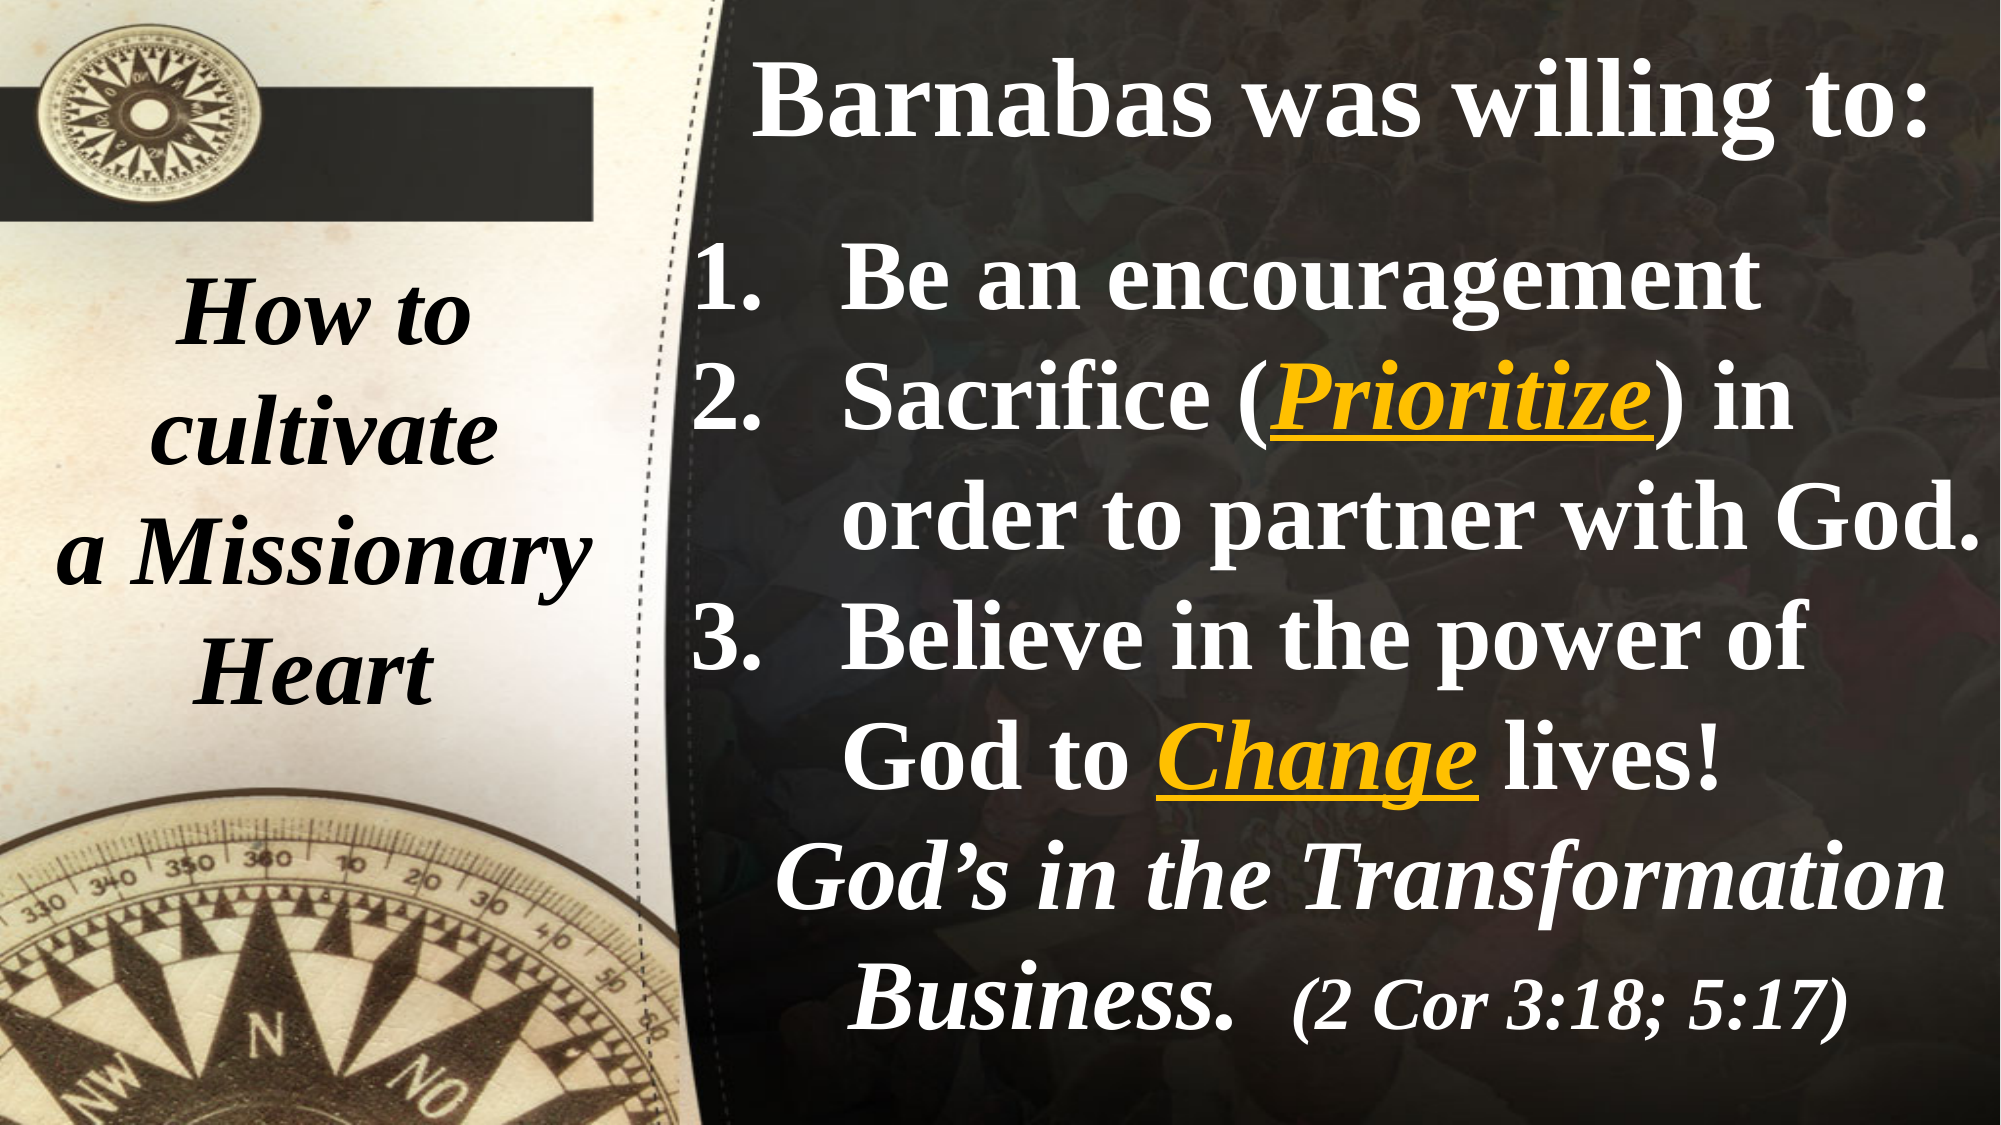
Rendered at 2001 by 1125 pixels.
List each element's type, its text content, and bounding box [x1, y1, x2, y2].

text_box How to cultivate a Missionary Heart [0, 237, 650, 732]
list Be an encouragement Sacrifice (Prioritize) in order to partner with God. Believe in the power of God to Change lives! God’s in the Transformation Business. (2 Cor 3:18; 5:17) [675, 202, 2000, 1053]
title Barnabas was willing to: [725, 0, 1963, 208]
picture [0, 0, 2001, 1125]
